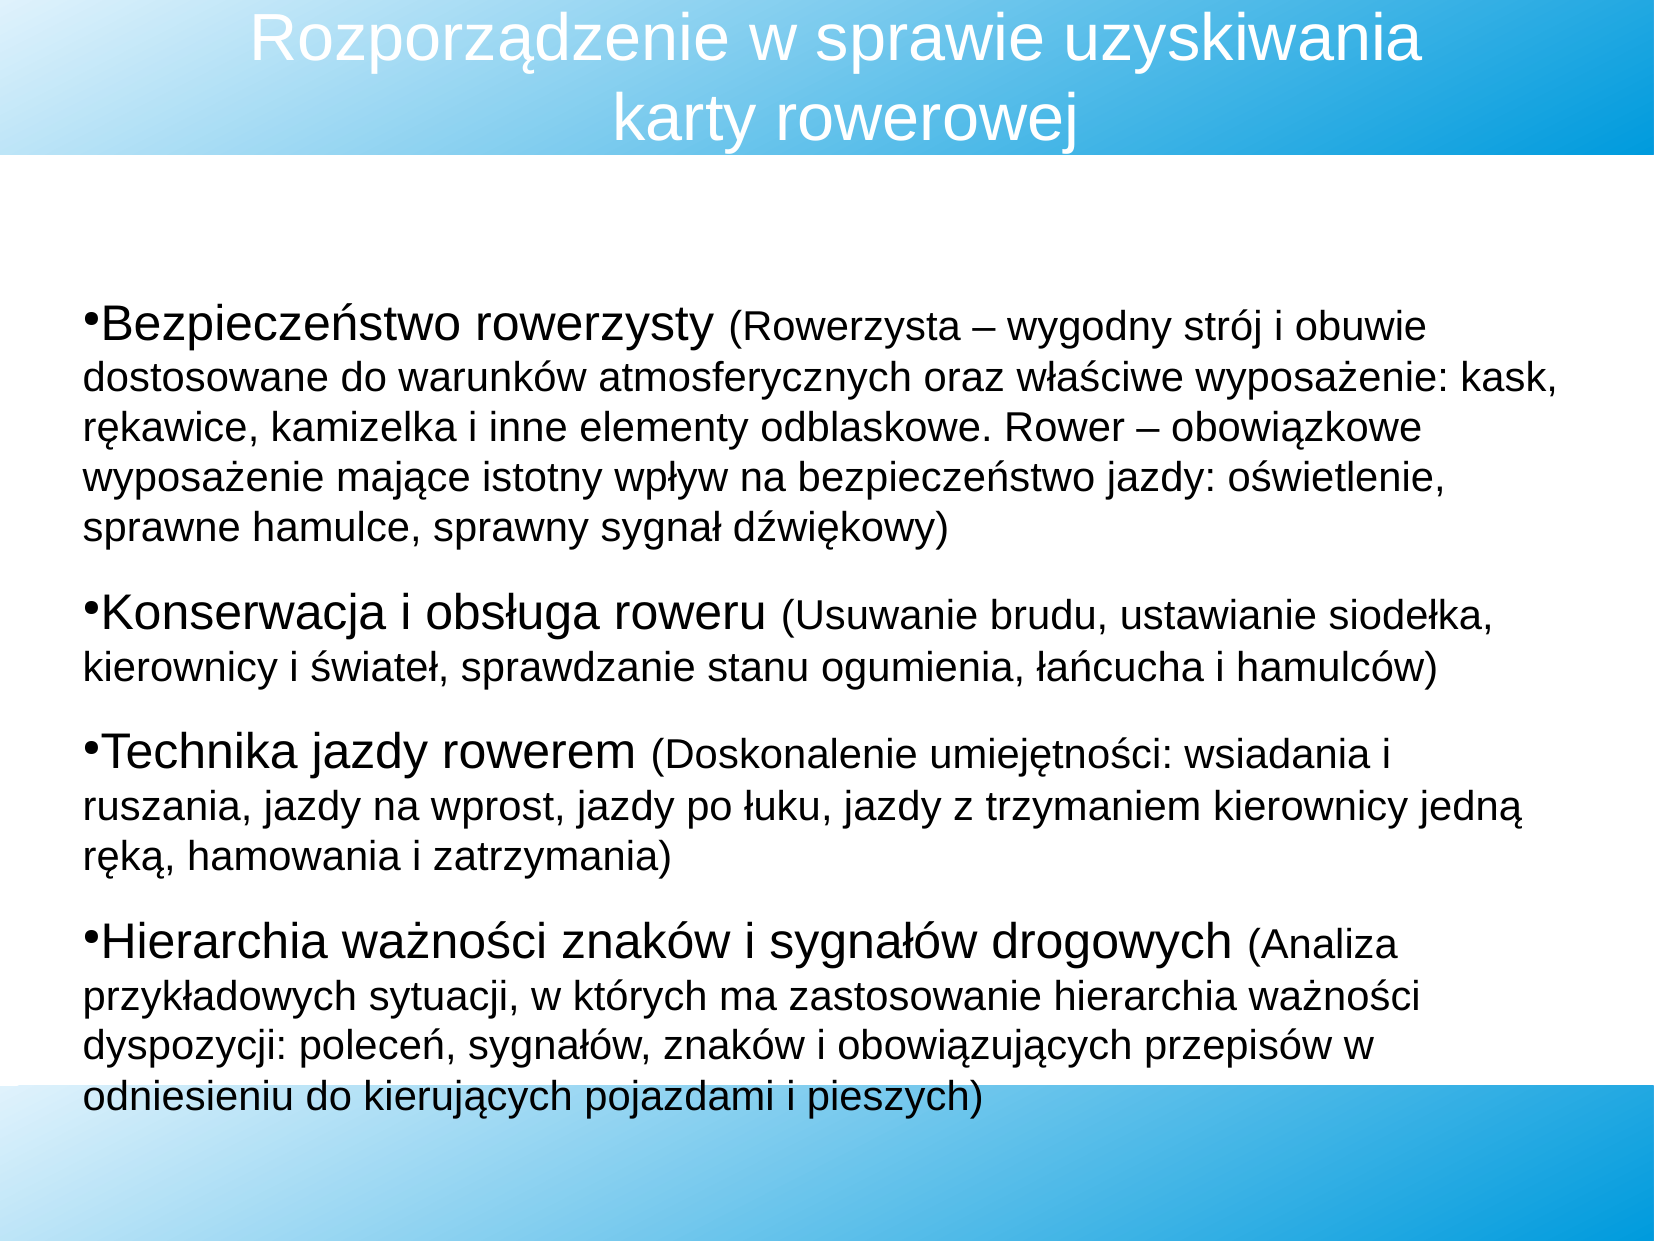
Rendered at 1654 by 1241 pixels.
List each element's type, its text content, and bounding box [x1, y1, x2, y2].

title Rozporządzenie w sprawie uzyskiwania karty rowerowej [101, 0, 1590, 178]
list Bezpieczeństwo rowerzysty (Rowerzysta – wygodny strój i obuwie dostosowane do warunków atmosferycznych oraz właściwe wyposażenie: kask, rękawice, kamizelka i inne elementy odblaskowe. Rower – obowiązkowe wyposażenie mające istotny wpływ na bezpieczeństwo jazdy: oświetlenie, sprawne hamulce, sprawny sygnał dźwiękowy) Konserwacja i obsługa roweru (Usuwanie brudu, ustawianie siodełka, kierownicy i świateł, sprawdzanie stanu ogumienia, łańcucha i hamulców) Technika jazdy rowerem (Doskonalenie umiejętności: wsiadania i ruszania, jazdy na wprost, jazdy po łuku, jazdy z trzymaniem kierownicy jedną ręką, hamowania i zatrzymania) Hierarchia ważności znaków i sygnałów drogowych (Analiza przykładowych sytuacji, w których ma zastosowanie hierarchia ważności dyspozycji: poleceń, sygnałów, znaków i obowiązujących przepisów w odniesieniu do kierujących pojazdami i pieszych) [82, 290, 1571, 1010]
